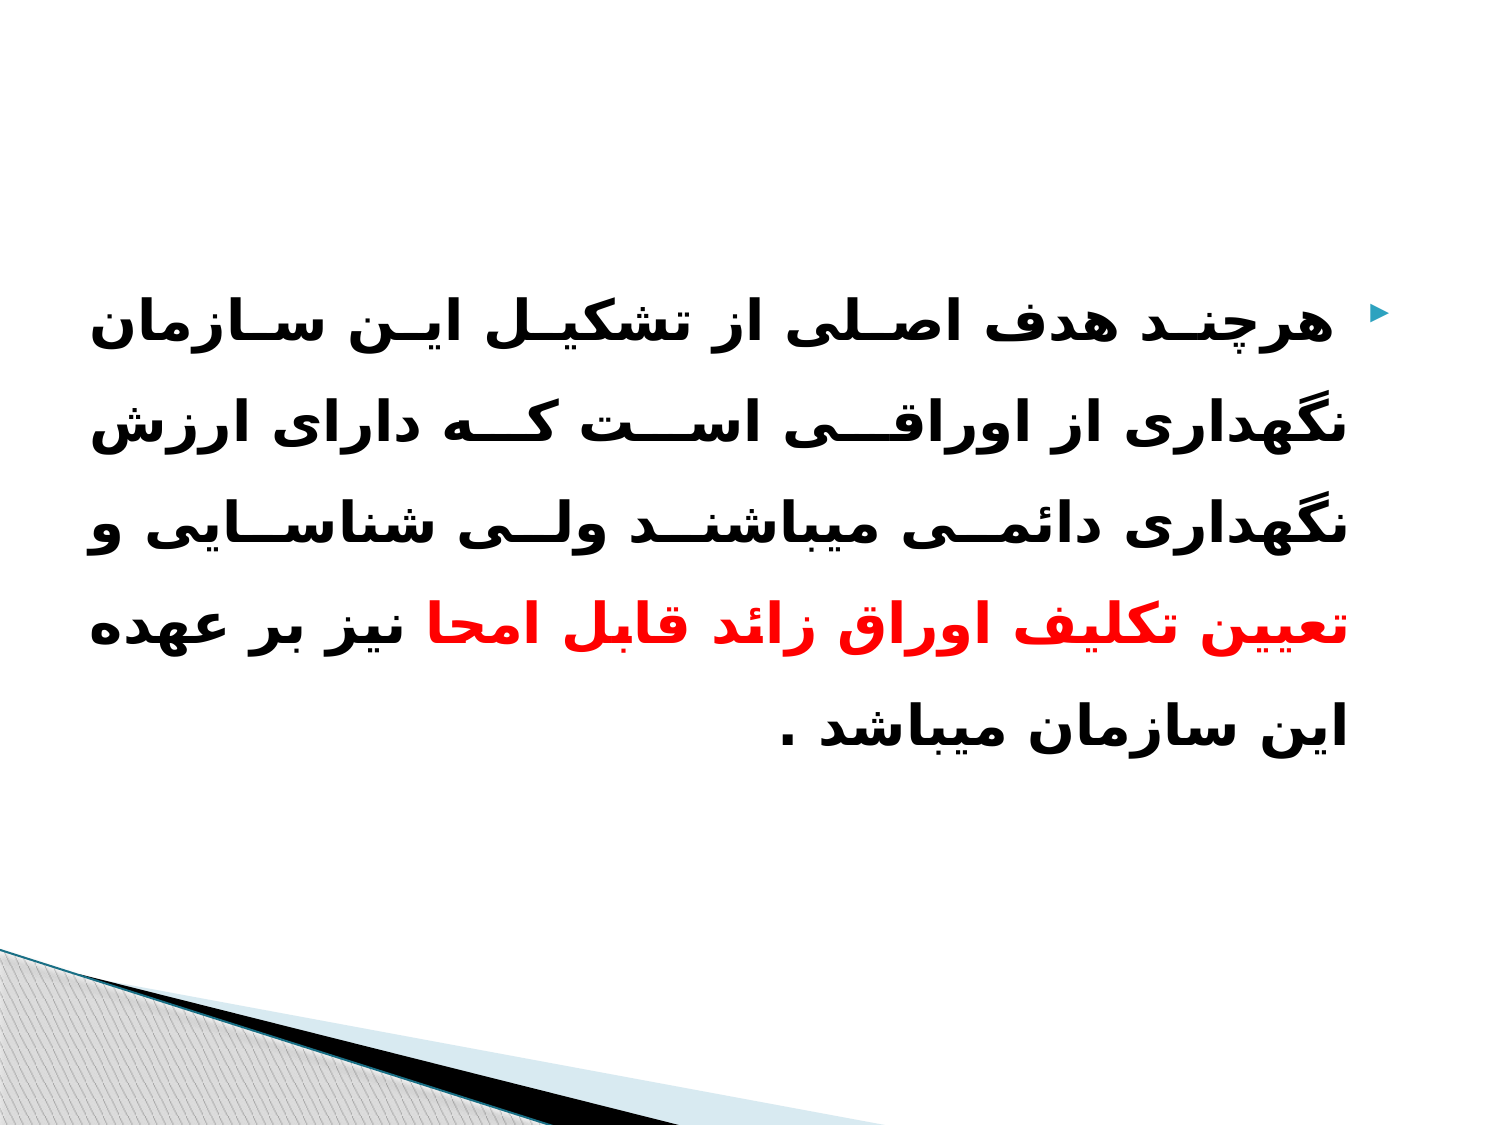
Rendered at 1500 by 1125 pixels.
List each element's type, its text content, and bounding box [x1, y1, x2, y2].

list هرچند هدف اصلی از تشکیل این سازمان نگهداری از اوراقی است که دارای ارزش نگهداری دائمی میباشند ولی شناسایی و تعیین تکلیف اوراق زائد قابل امحا نیز بر عهده این سازمان میباشد . [75, 243, 1425, 986]
